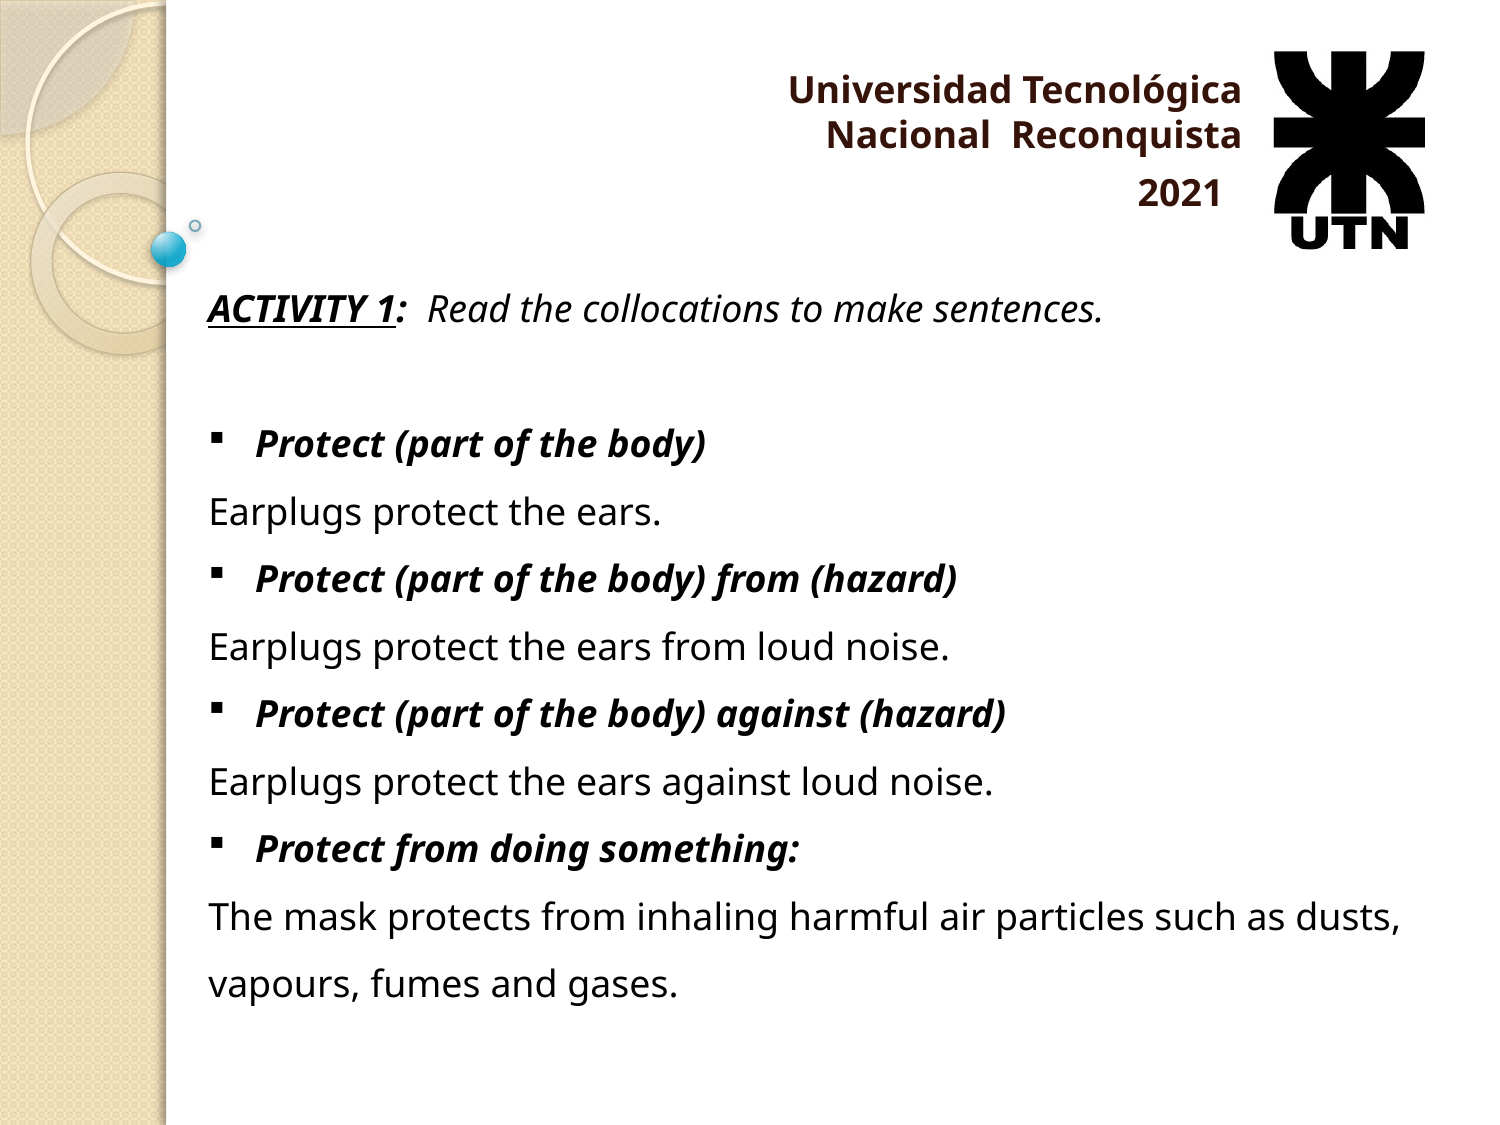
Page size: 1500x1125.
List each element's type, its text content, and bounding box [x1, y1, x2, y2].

picture [1268, 30, 1430, 256]
subtitle Universidad Tecnológica Nacional Reconquista 2021 [702, 65, 1258, 185]
text_box ACTIVITY 1: Read the collocations to make sentences. Protect (part of the body) Earplugs protect the ears. Protect (part of the body) from (hazard) Earplugs protect the ears from loud noise. Protect (part of the body) against (hazard) Earplugs protect the ears against loud noise. Protect from doing something: The mask protects from inhaling harmful air particles such as dusts, vapours, fumes and gases. [193, 255, 1429, 1013]
